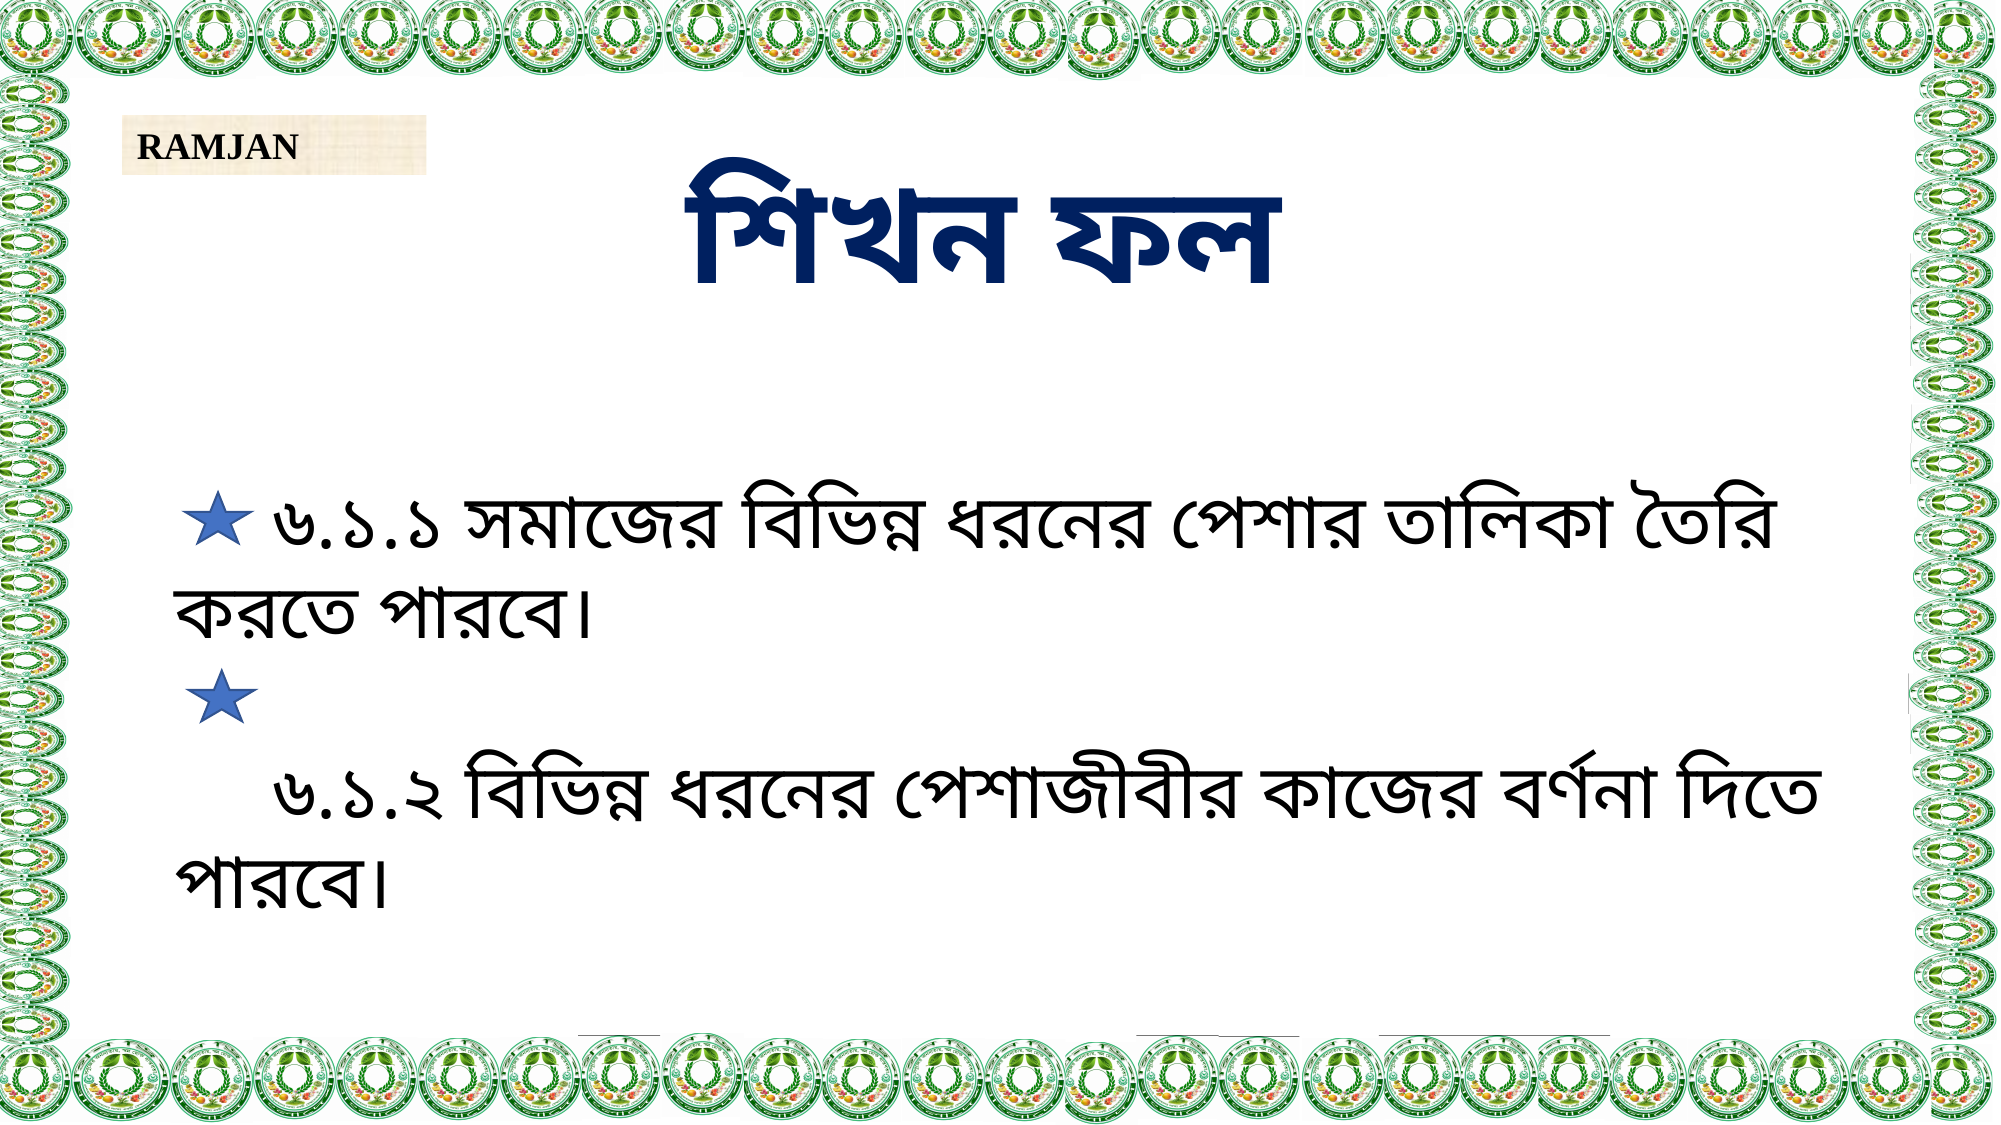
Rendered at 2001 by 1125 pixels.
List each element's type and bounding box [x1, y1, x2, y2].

text_box [159, 466, 1852, 754]
text_box [0, 0, 2000, 1125]
